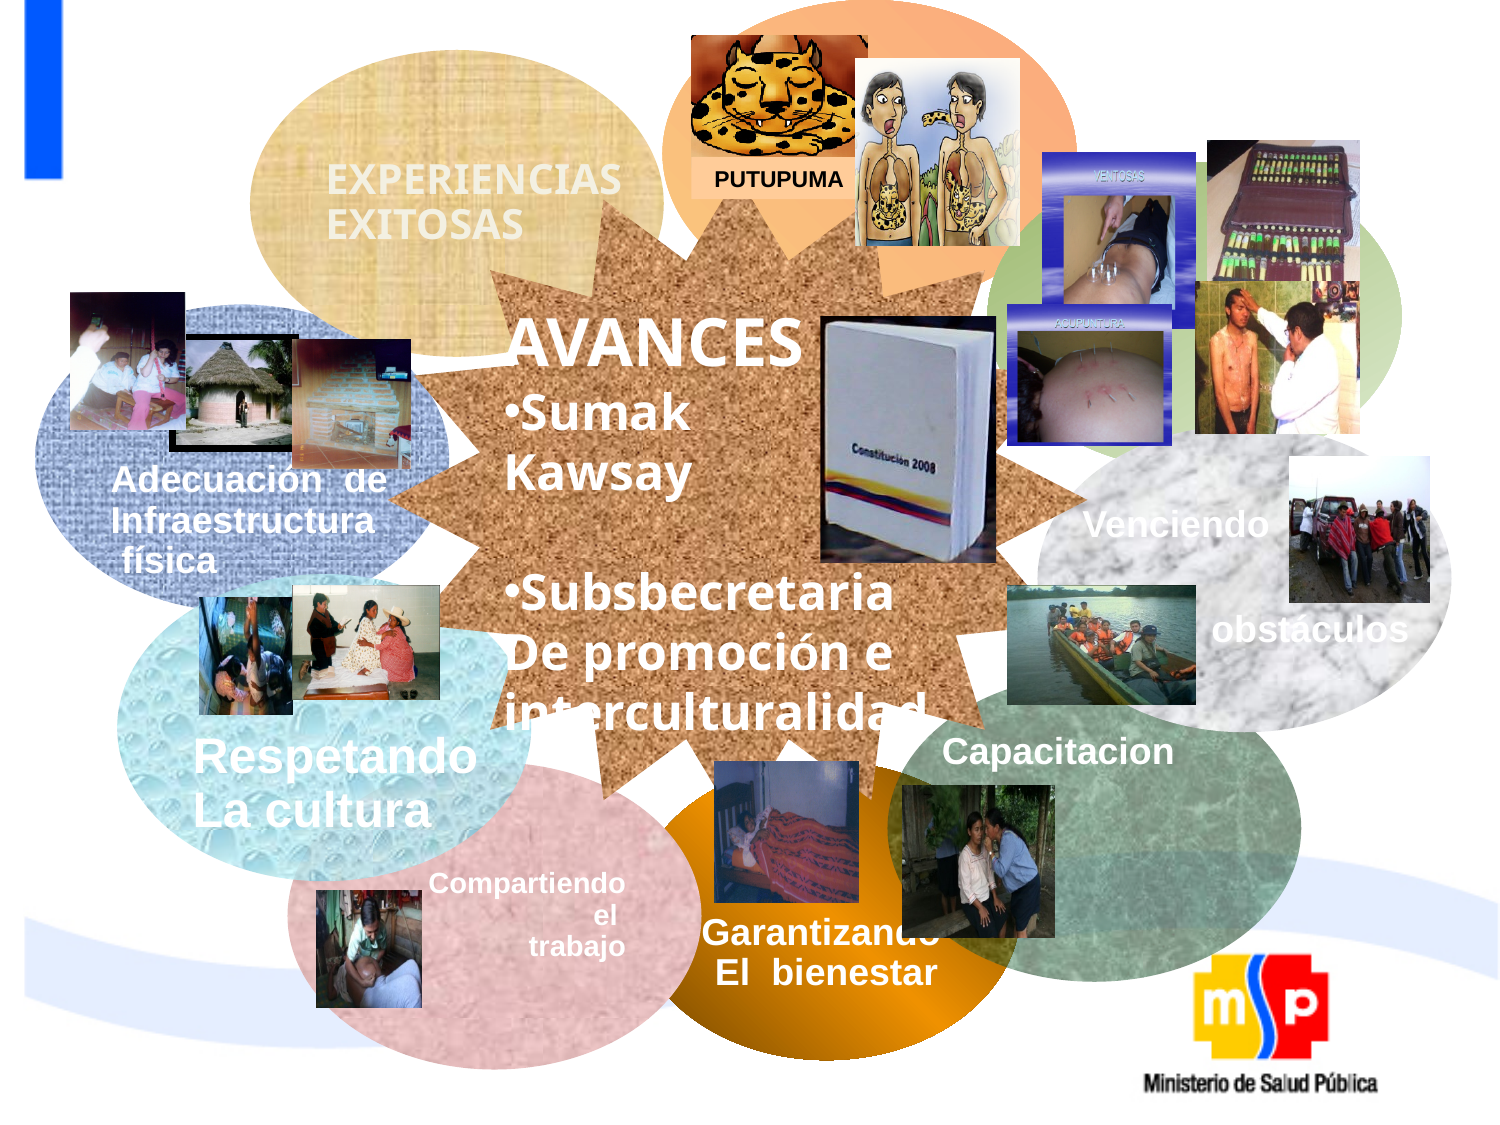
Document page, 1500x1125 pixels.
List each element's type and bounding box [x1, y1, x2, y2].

text_box [714, 761, 859, 903]
picture [23, 0, 1500, 1125]
text_box [292, 585, 440, 700]
text_box [387, 174, 1088, 826]
text_box [691, 34, 868, 201]
